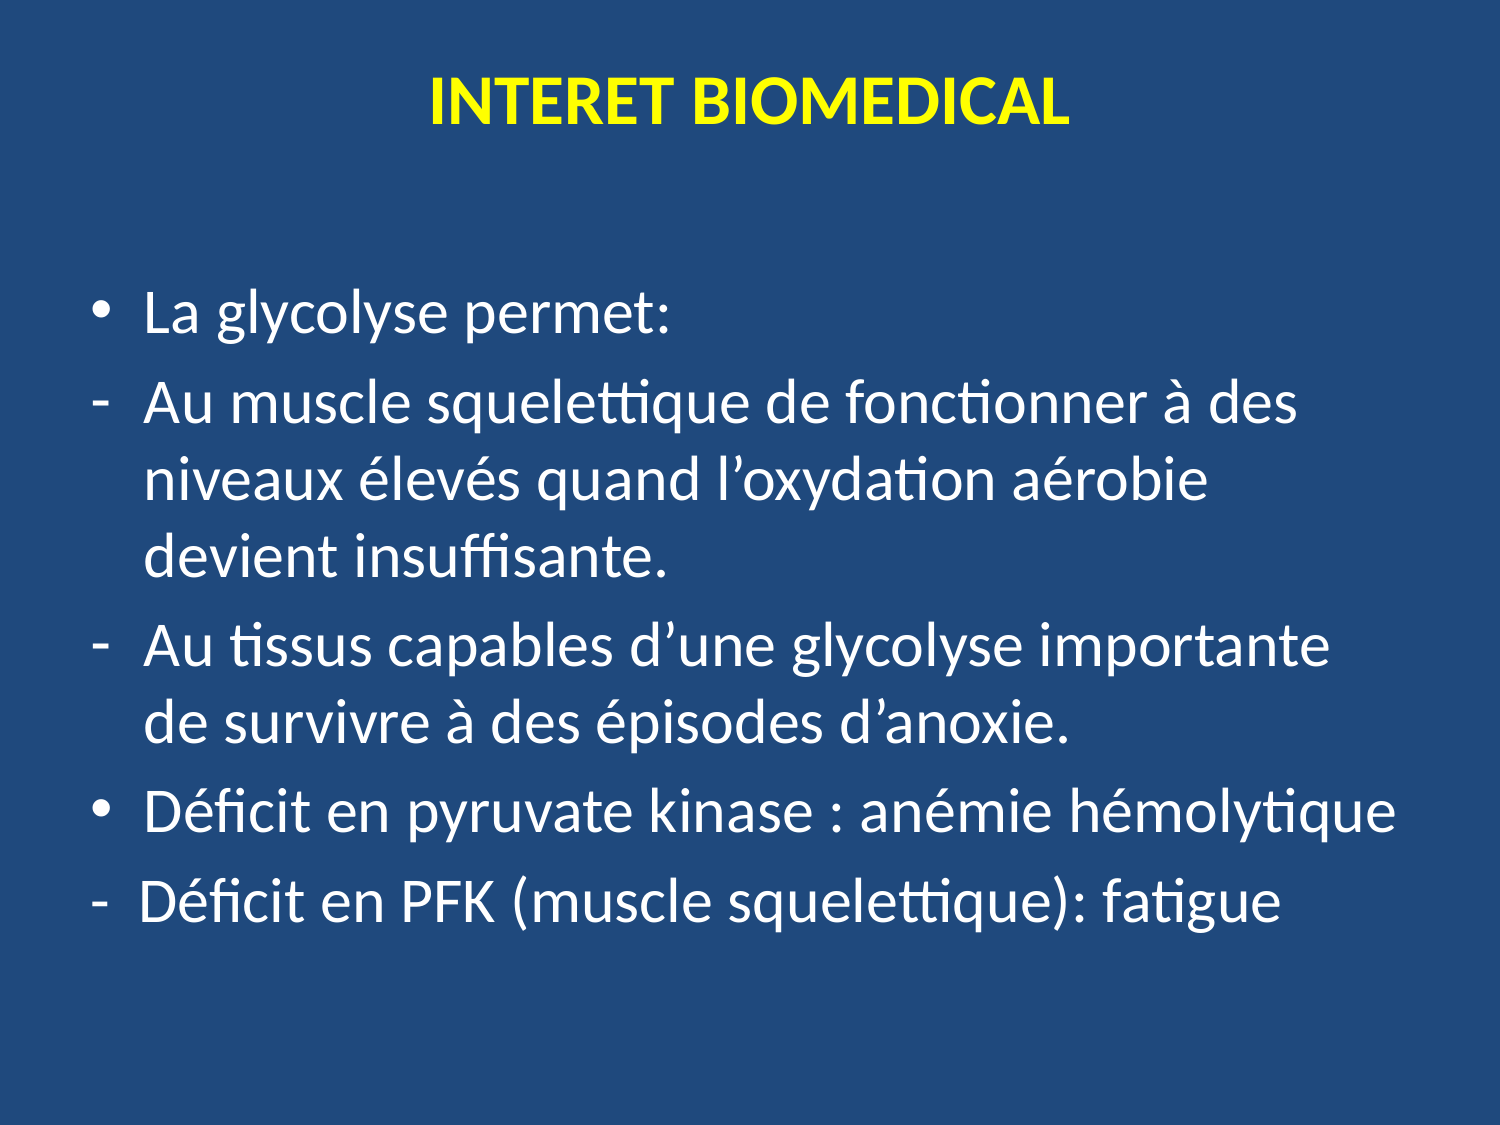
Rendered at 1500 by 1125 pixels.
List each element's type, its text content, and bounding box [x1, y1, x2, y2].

title INTERET BIOMEDICAL [75, 45, 1425, 233]
list La glycolyse permet: Au muscle squelettique de fonctionner à des niveaux élevés quand l’oxydation aérobie devient insuffisante. Au tissus capables d’une glycolyse importante de survivre à des épisodes d’anoxie. Déficit en pyruvate kinase : anémie hémolytique - Déficit en PFK (muscle squelettique): fatigue [75, 262, 1425, 1005]
